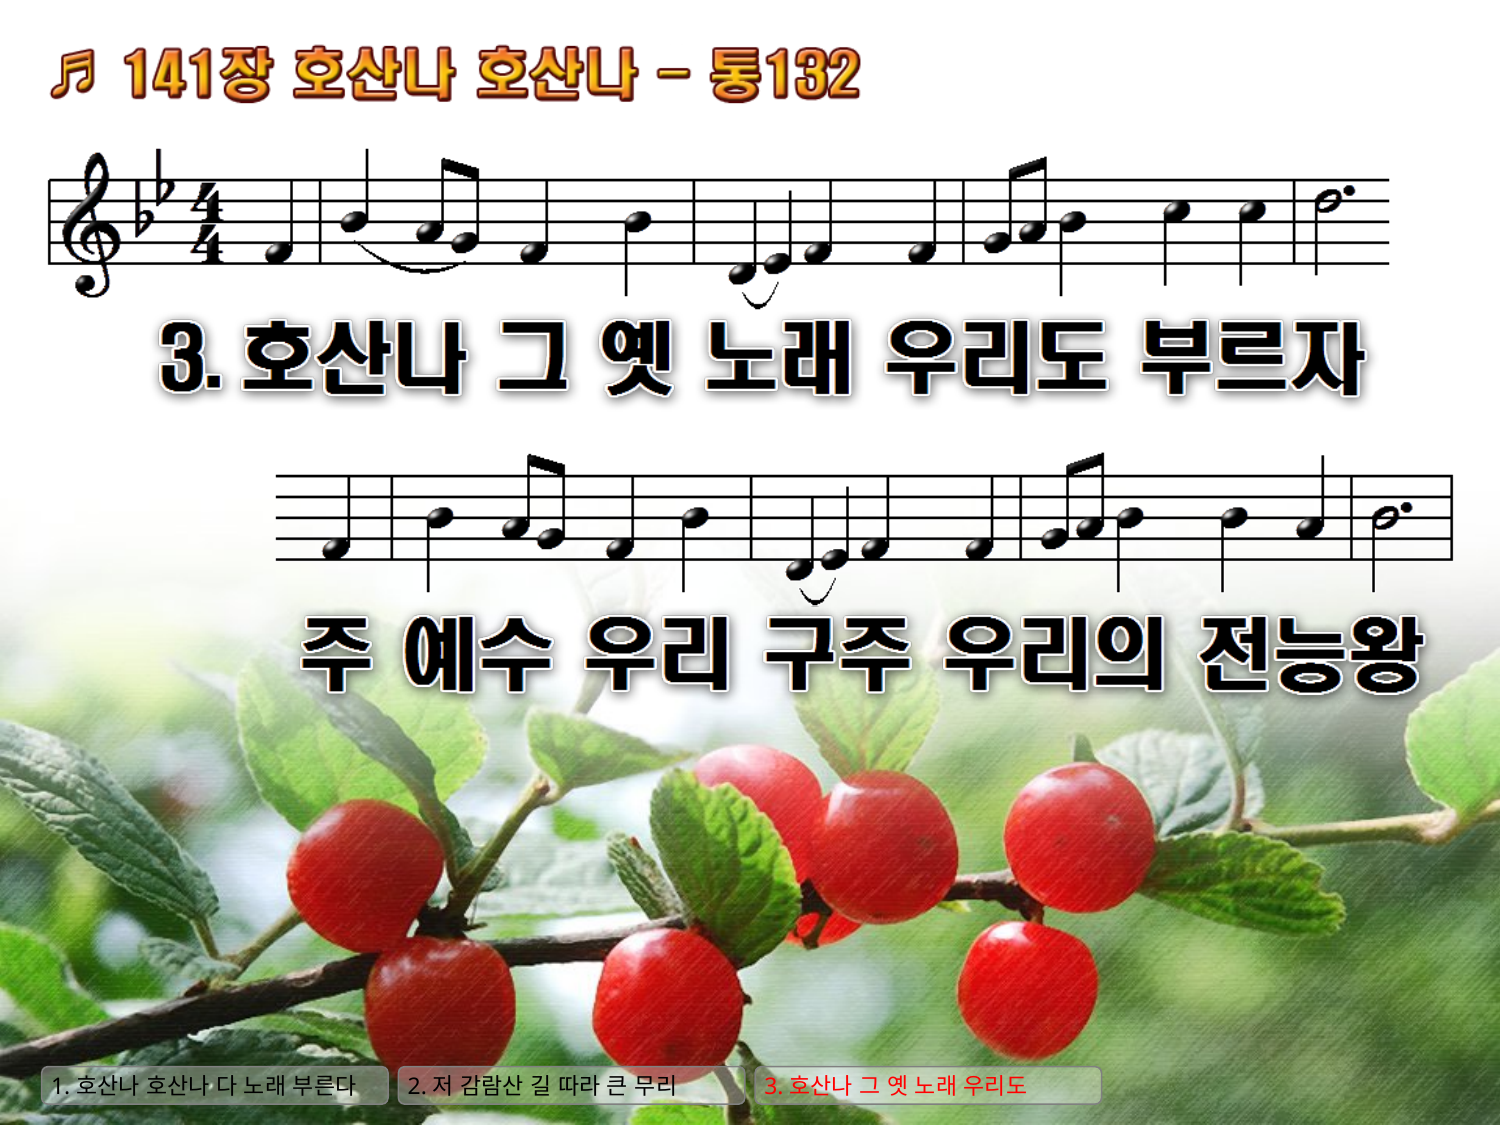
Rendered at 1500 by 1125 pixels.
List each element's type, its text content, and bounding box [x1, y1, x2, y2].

text_box 2.저 감람산 길 따라 큰 무리 [398, 1066, 745, 1105]
picture [0, 0, 1500, 1125]
text_box 1.호산나 호산나 다 노래 부른다 [41, 1066, 389, 1105]
text_box 3.호산나 그 옛 노래 우리도 [755, 1066, 1102, 1105]
